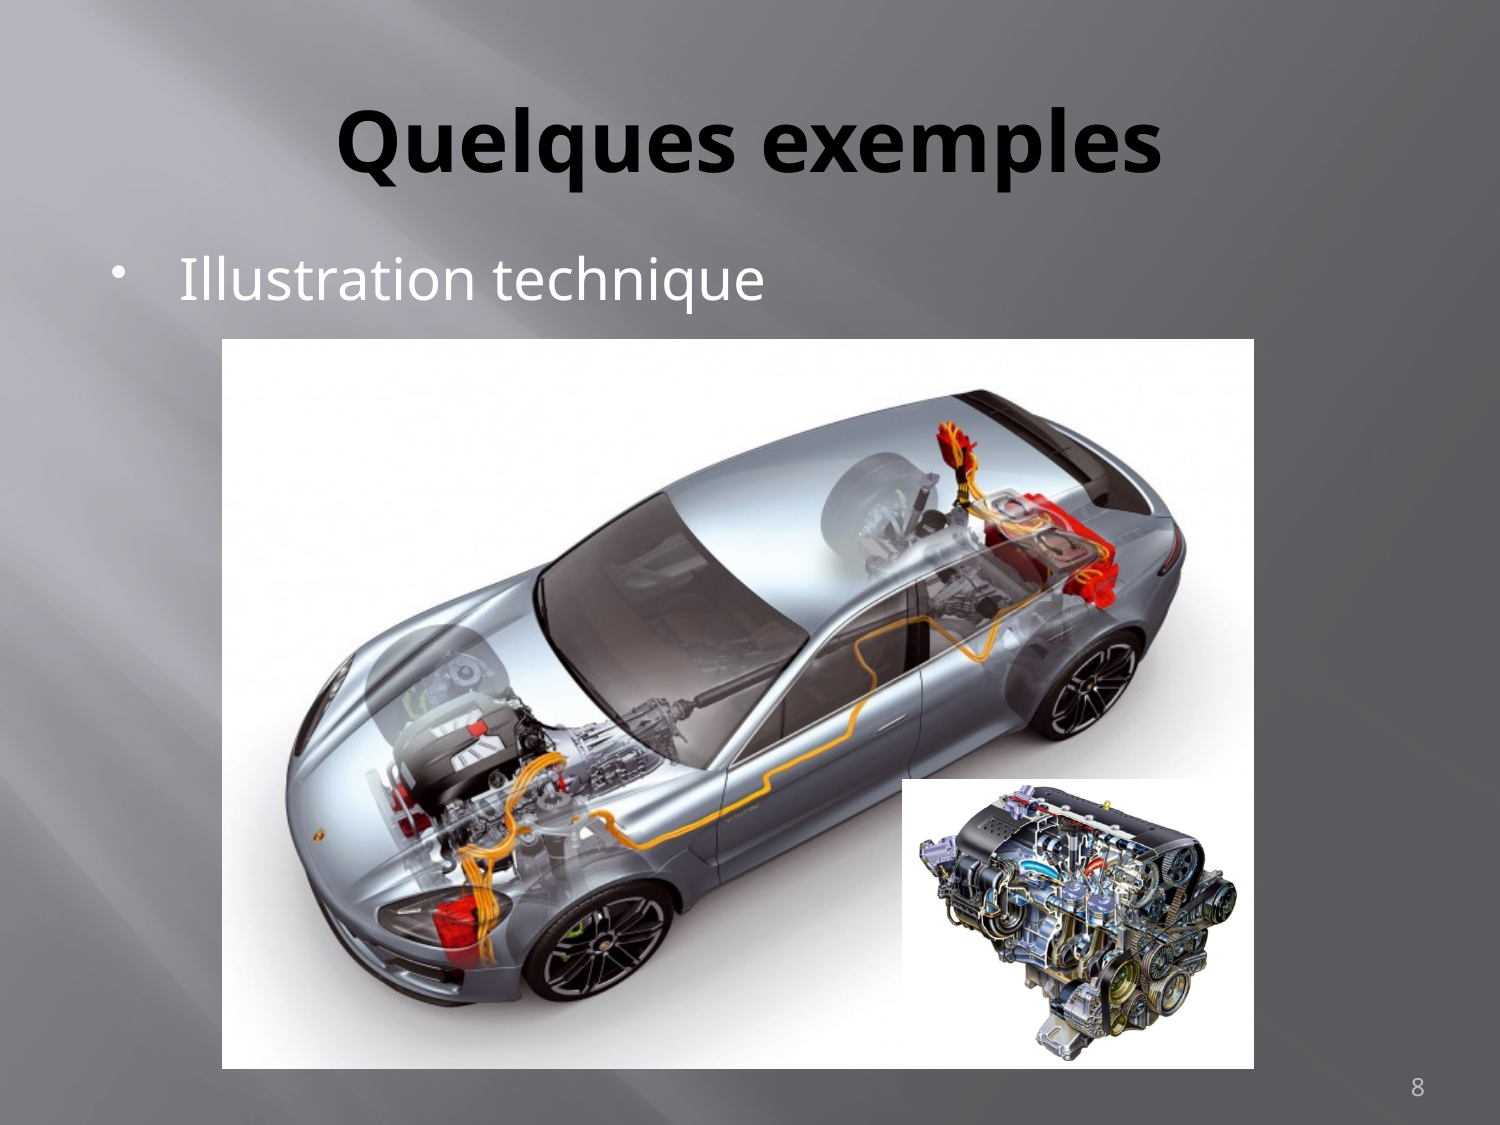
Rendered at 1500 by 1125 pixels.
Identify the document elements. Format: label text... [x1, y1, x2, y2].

list Illustration technique [75, 234, 1425, 371]
picture [222, 339, 1255, 1070]
title Quelques exemples [75, 45, 1425, 233]
slide_number 8 [1299, 1052, 1425, 1113]
